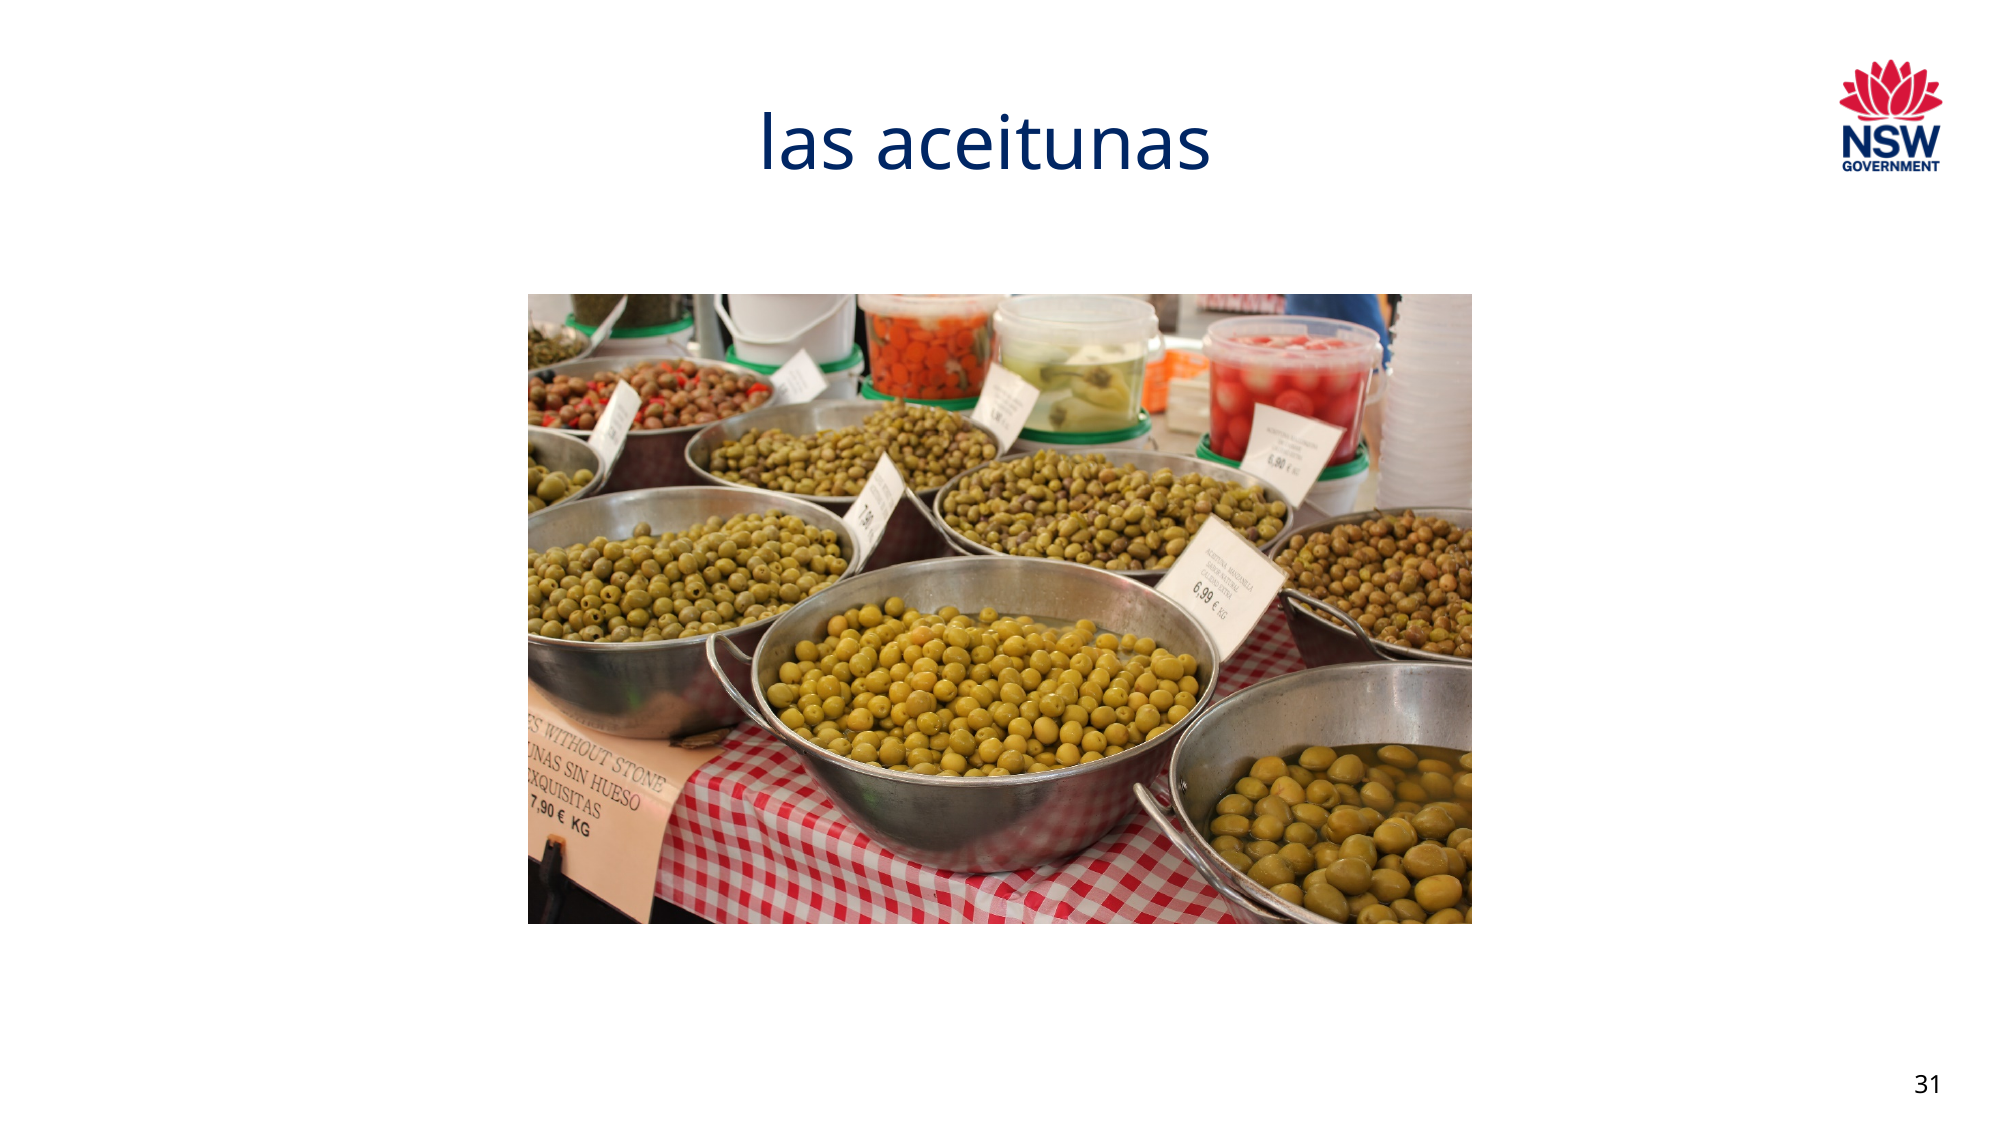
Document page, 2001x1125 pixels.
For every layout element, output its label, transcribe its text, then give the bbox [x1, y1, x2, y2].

slide_number 31 [1824, 1068, 1943, 1099]
picture [1839, 59, 1943, 172]
title las aceitunas [758, 94, 1233, 190]
picture [528, 294, 1472, 924]
